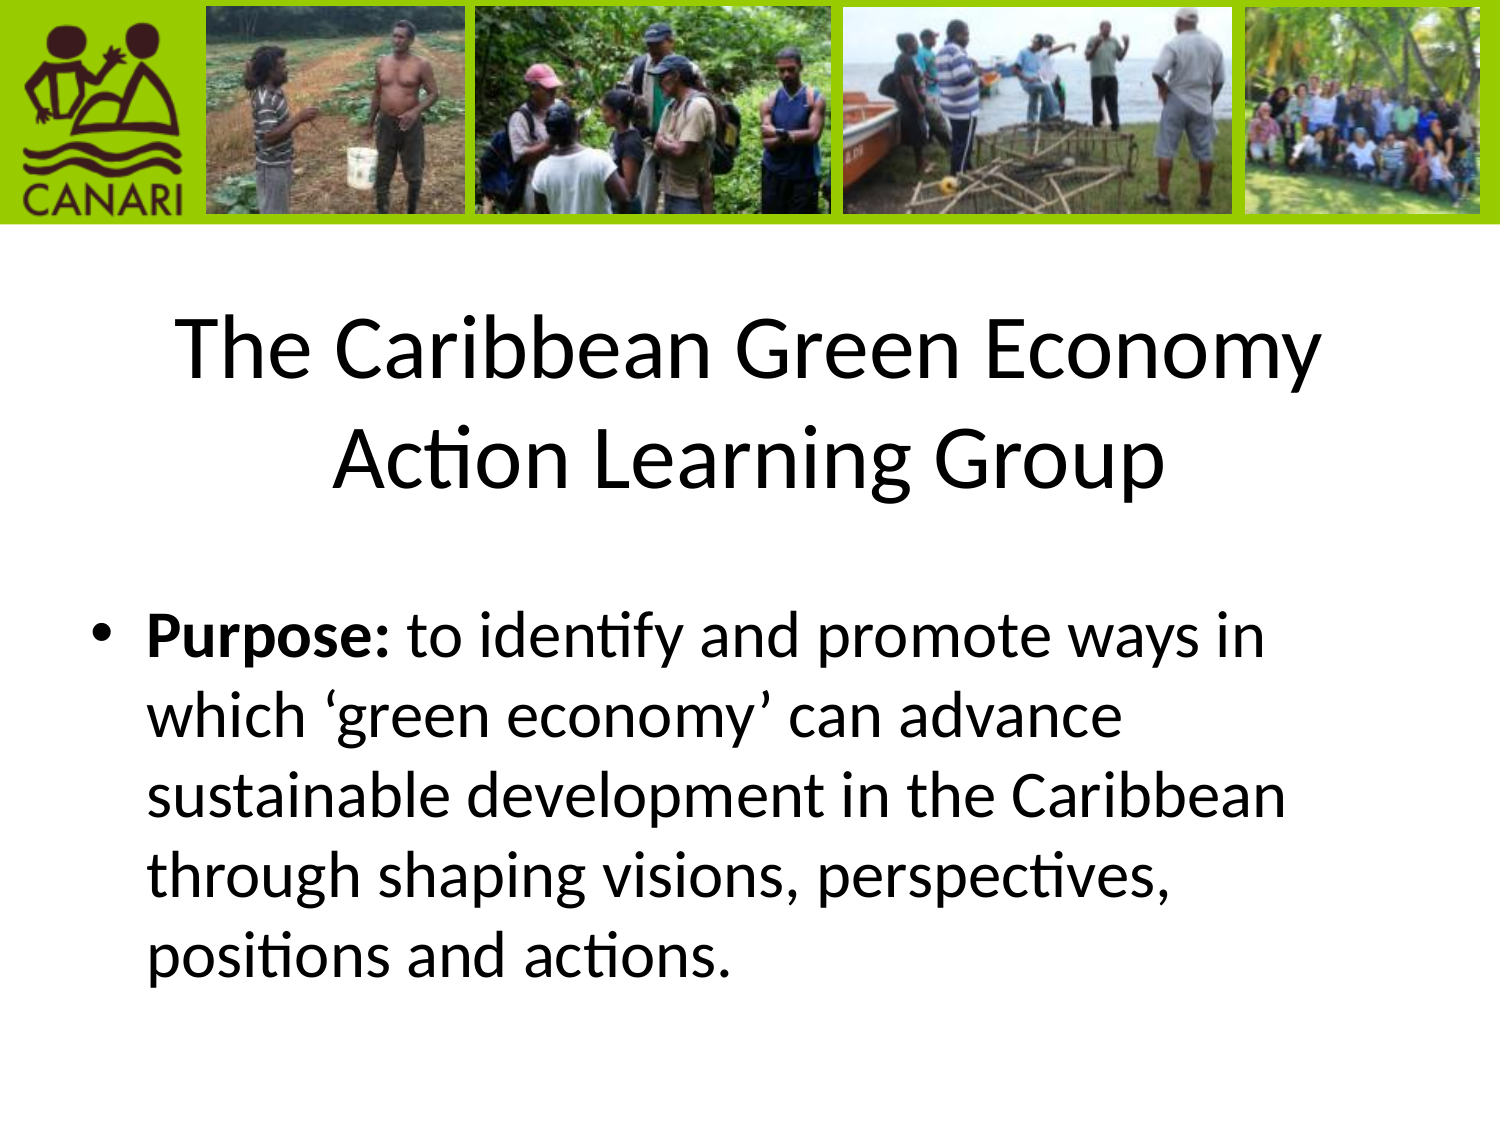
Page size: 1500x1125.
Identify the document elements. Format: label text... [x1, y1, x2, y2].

list Purpose: to identify and promote ways in which ‘green economy’ can advance sustainable development in the Caribbean through shaping visions, perspectives, positions and actions. [74, 583, 1426, 1108]
picture [206, 6, 465, 214]
picture [1245, 7, 1480, 214]
picture [14, 17, 195, 225]
picture [475, 6, 831, 214]
title The Caribbean Green Economy Action Learning Group [74, 269, 1426, 524]
picture [843, 7, 1232, 214]
